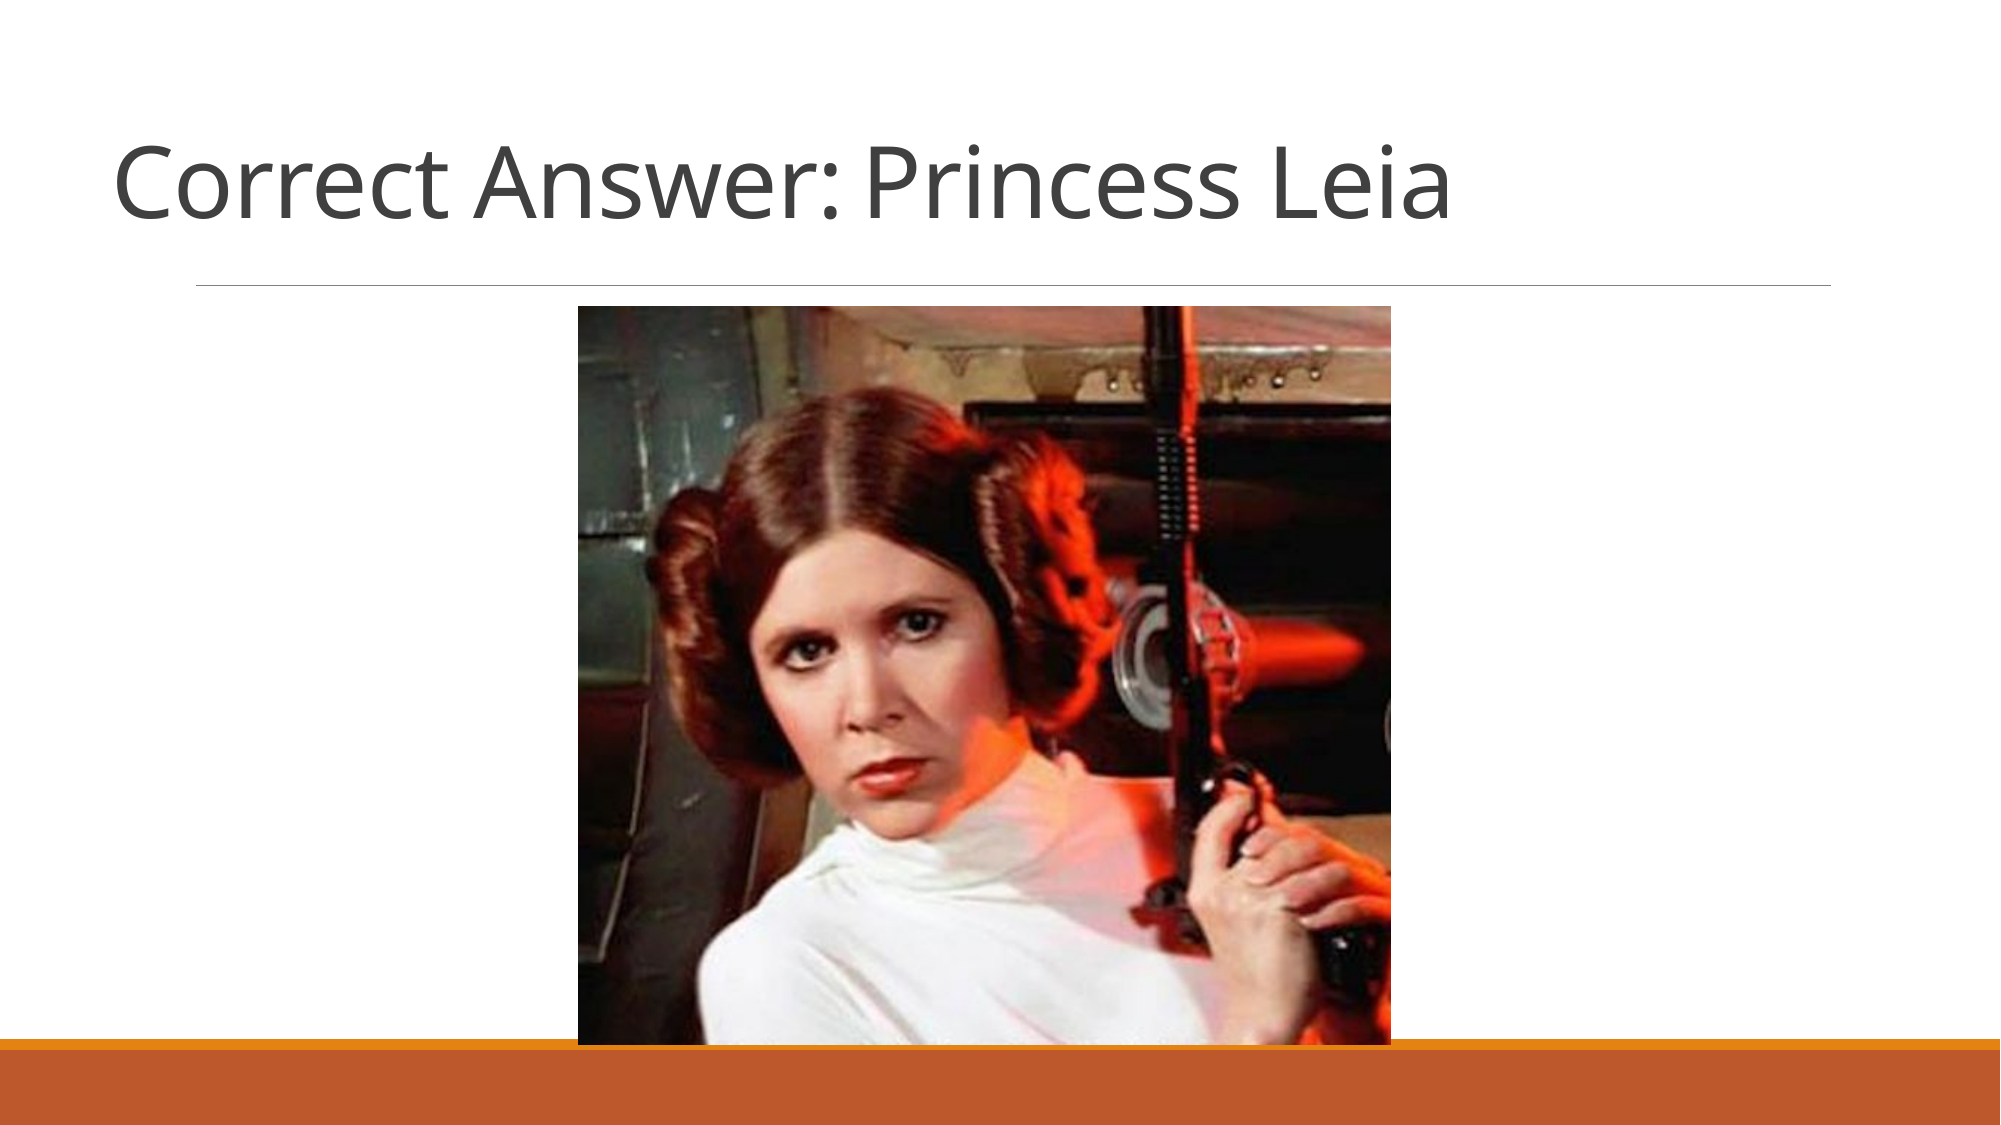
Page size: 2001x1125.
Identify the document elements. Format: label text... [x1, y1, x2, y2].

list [577, 305, 1392, 1046]
title Correct Answer: Princess Leia [96, 34, 1872, 247]
